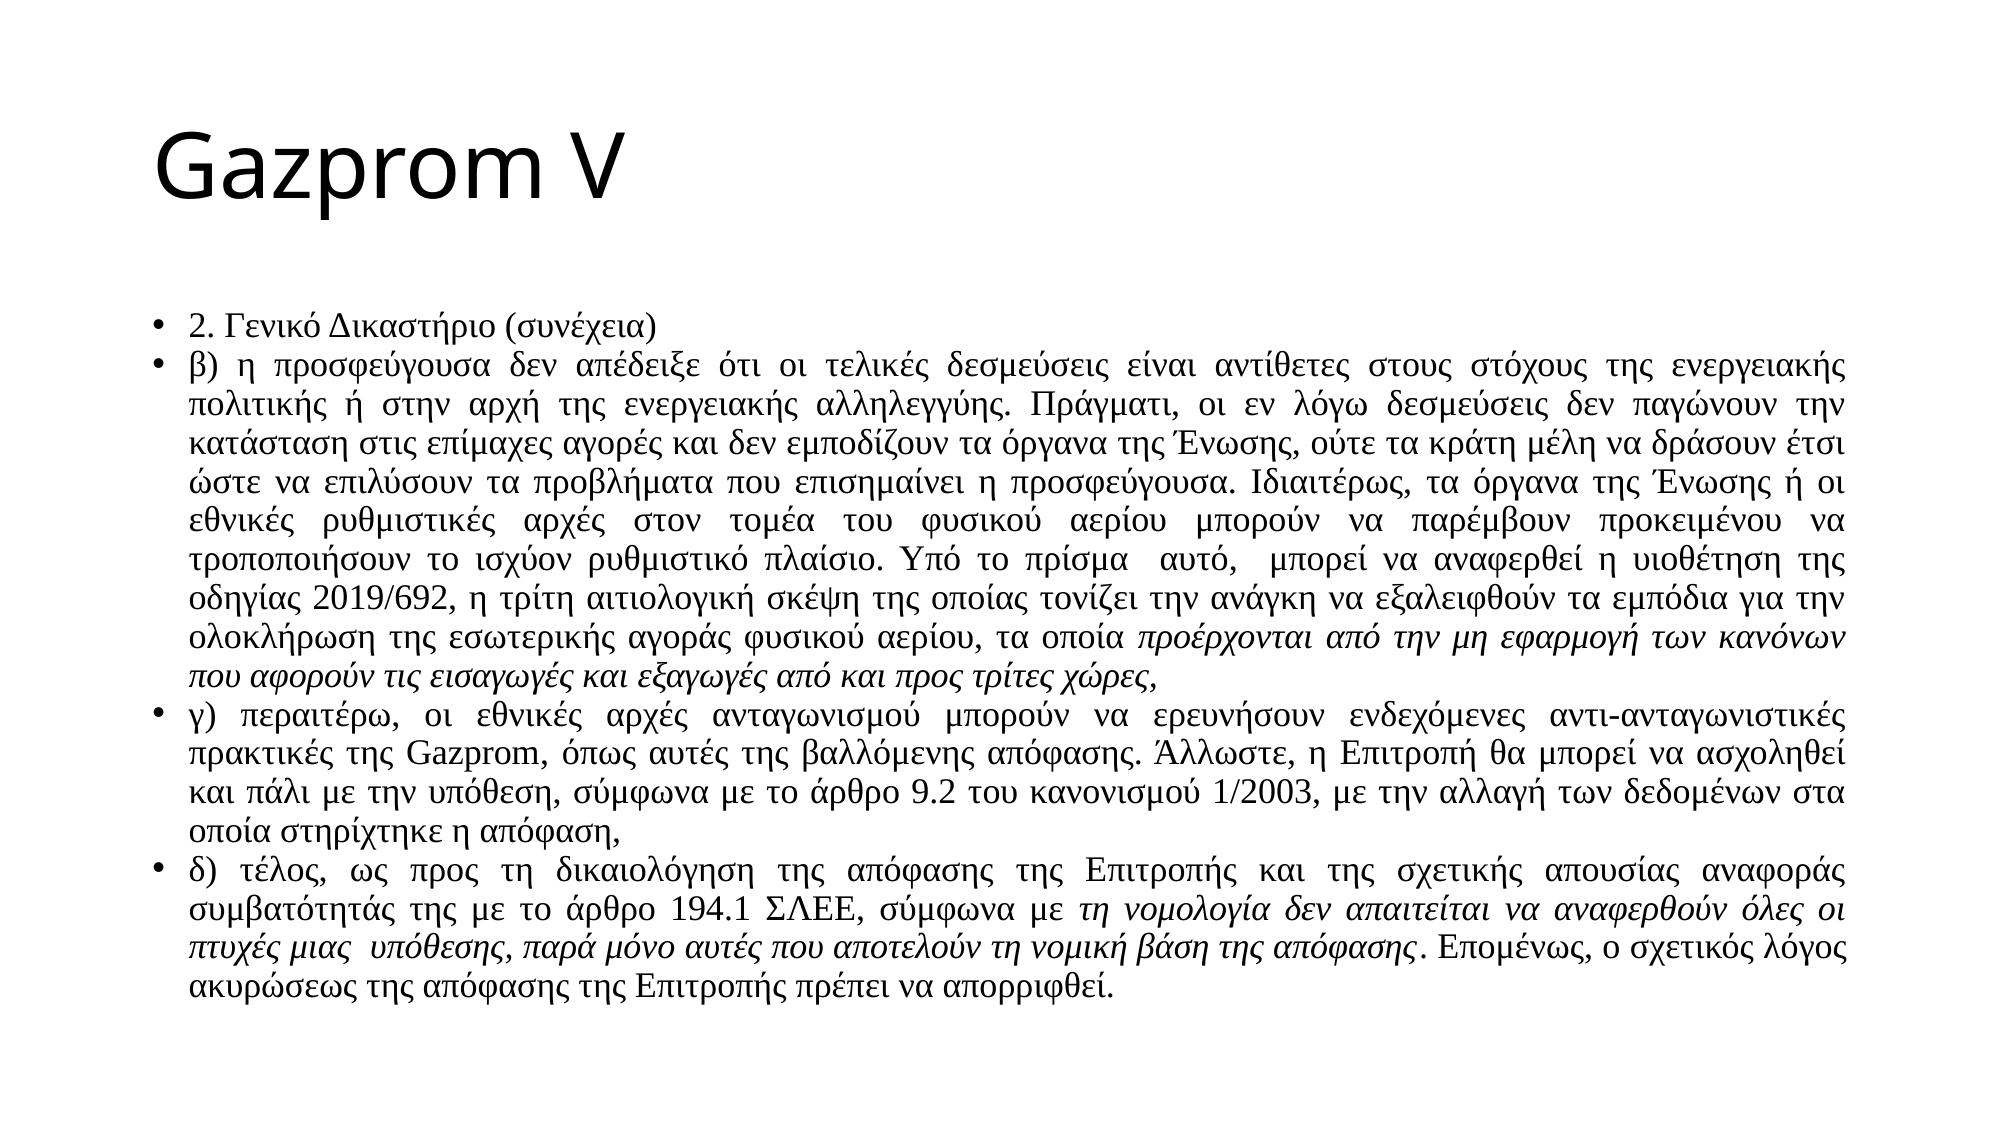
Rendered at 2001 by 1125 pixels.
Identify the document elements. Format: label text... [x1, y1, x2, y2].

list 2. Γενικό Δικαστήριο (συνέχεια) β) η προσφεύγουσα δεν απέδειξε ότι οι τελικές δεσμεύσεις είναι αντίθετες στους στόχους της ενεργειακής πολιτικής ή στην αρχή της ενεργειακής αλληλεγγύης. Πράγματι, οι εν λόγω δεσμεύσεις δεν παγώνουν την κατάσταση στις επίμαχες αγορές και δεν εμποδίζουν τα όργανα της Ένωσης, ούτε τα κράτη μέλη να δράσουν έτσι ώστε να επιλύσουν τα προβλήματα που επισημαίνει η προσφεύγουσα. Ιδιαιτέρως, τα όργανα της Ένωσης ή οι εθνικές ρυθμιστικές αρχές στον τομέα του φυσικού αερίου μπορούν να παρέμβουν προκειμένου να τροποποιήσουν το ισχύον ρυθμιστικό πλαίσιο. Υπό το πρίσμα αυτό, μπορεί να αναφερθεί η υιοθέτηση της οδηγίας 2019/692, η τρίτη αιτιολογική σκέψη της οποίας τονίζει την ανάγκη να εξαλειφθούν τα εμπόδια για την ολοκλήρωση της εσωτερικής αγοράς φυσικού αερίου, τα οποία προέρχονται από την μη εφαρμογή των κανόνων που αφορούν τις εισαγωγές και εξαγωγές από και προς τρίτες χώρες, γ) περαιτέρω, οι εθνικές αρχές ανταγωνισμού μπορούν να ερευνήσουν ενδεχόμενες αντι-ανταγωνιστικές πρακτικές της Gazprom, όπως αυτές της βαλλόμενης απόφασης. Άλλωστε, η Επιτροπή θα μπορεί να ασχοληθεί και πάλι με την υπόθεση, σύμφωνα με το άρθρο 9.2 του κανονισμού 1/2003, με την αλλαγή των δεδομένων στα οποία στηρίχτηκε η απόφαση, δ) τέλος, ως προς τη δικαιολόγηση της απόφασης της Επιτροπής και της σχετικής απουσίας αναφοράς συμβατότητάς της με το άρθρο 194.1 ΣΛΕΕ, σύμφωνα με τη νομολογία δεν απαιτείται να αναφερθούν όλες οι πτυχές μιας υπόθεσης, παρά μόνο αυτές που αποτελούν τη νομική βάση της απόφασης. Επομένως, ο σχετικός λόγος ακυρώσεως της απόφασης της Επιτροπής πρέπει να απορριφθεί. [137, 299, 1863, 1014]
title Gazprom V [137, 59, 1863, 278]
